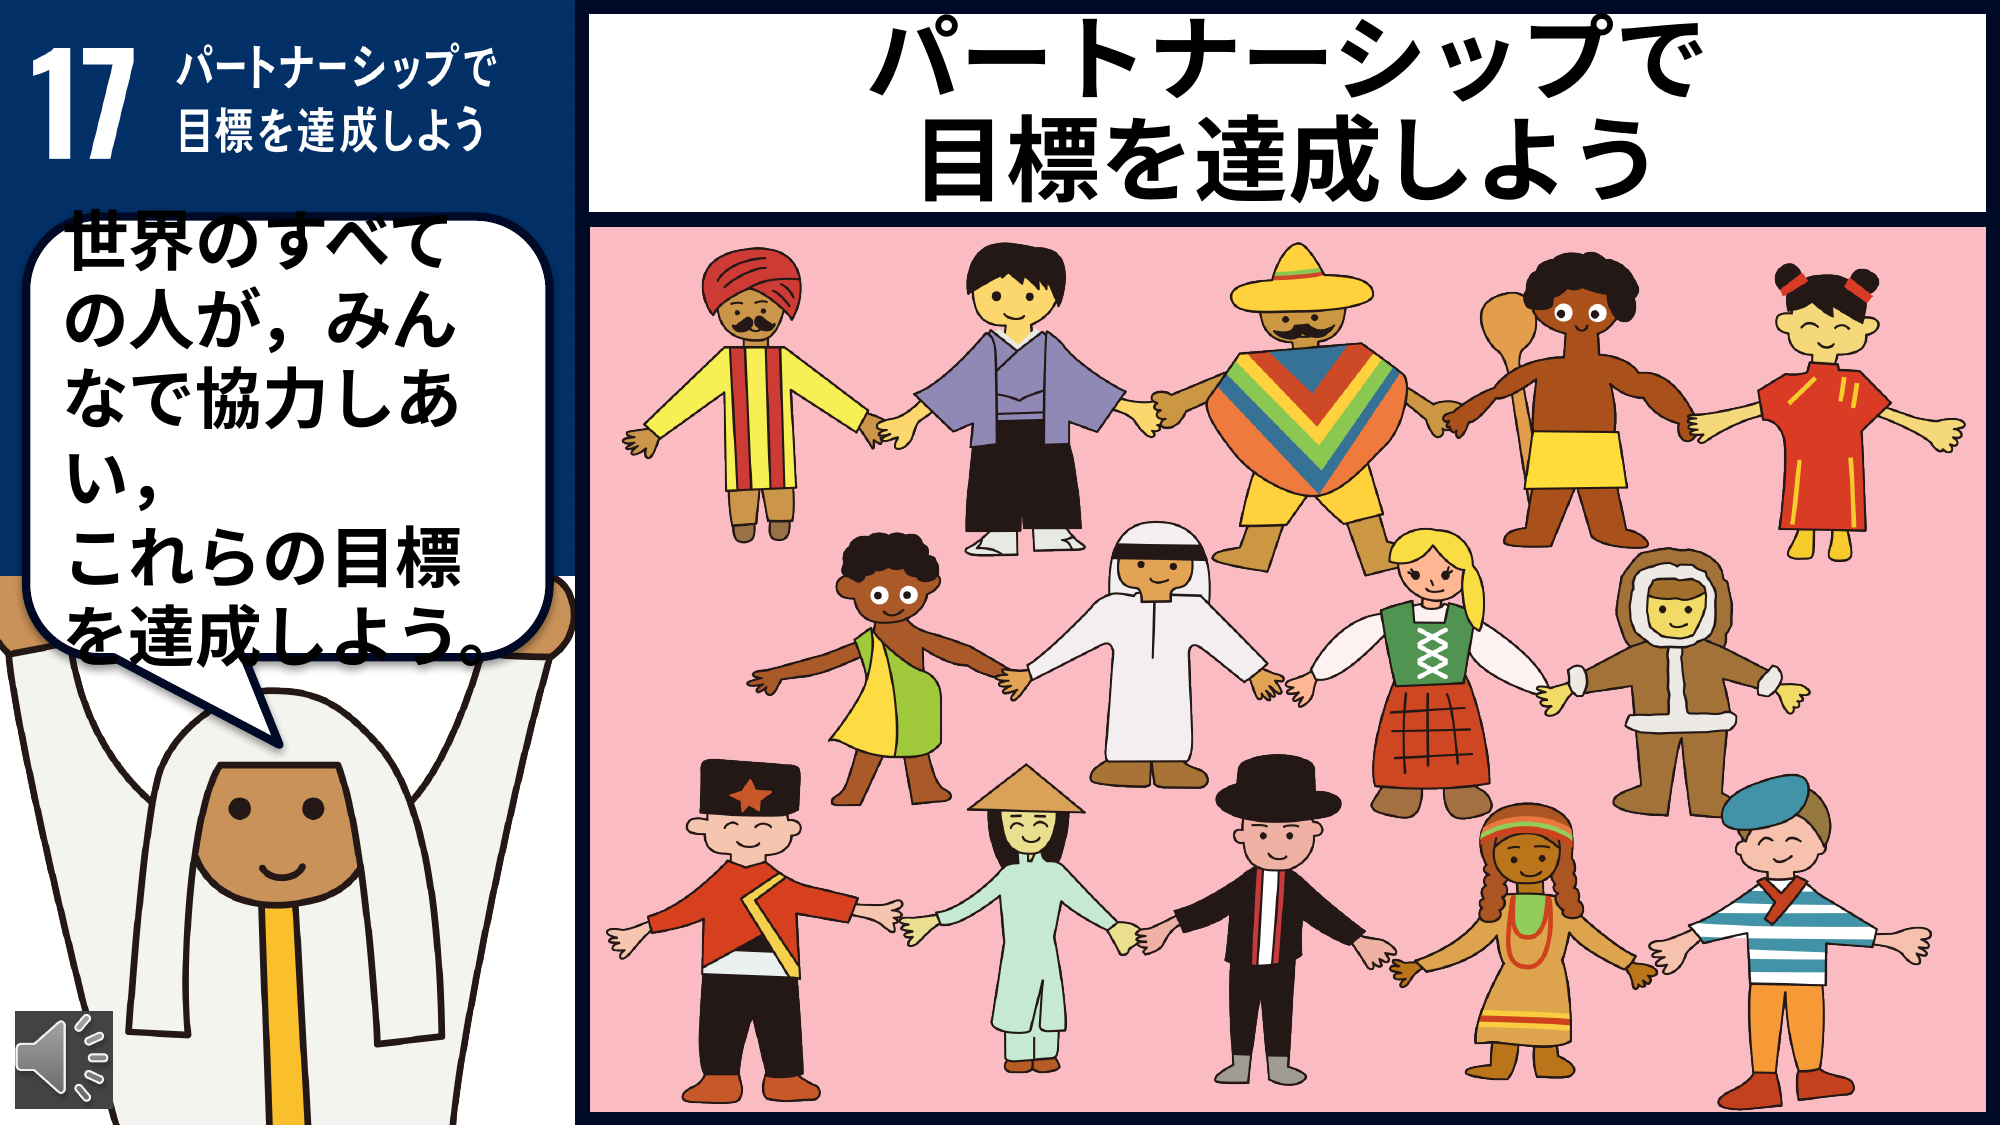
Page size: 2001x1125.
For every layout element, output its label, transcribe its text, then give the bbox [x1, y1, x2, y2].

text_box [582, 219, 1994, 1120]
picture [0, 0, 577, 1125]
text_box パートナーシップで 目標を達成しよう [582, 7, 1994, 212]
